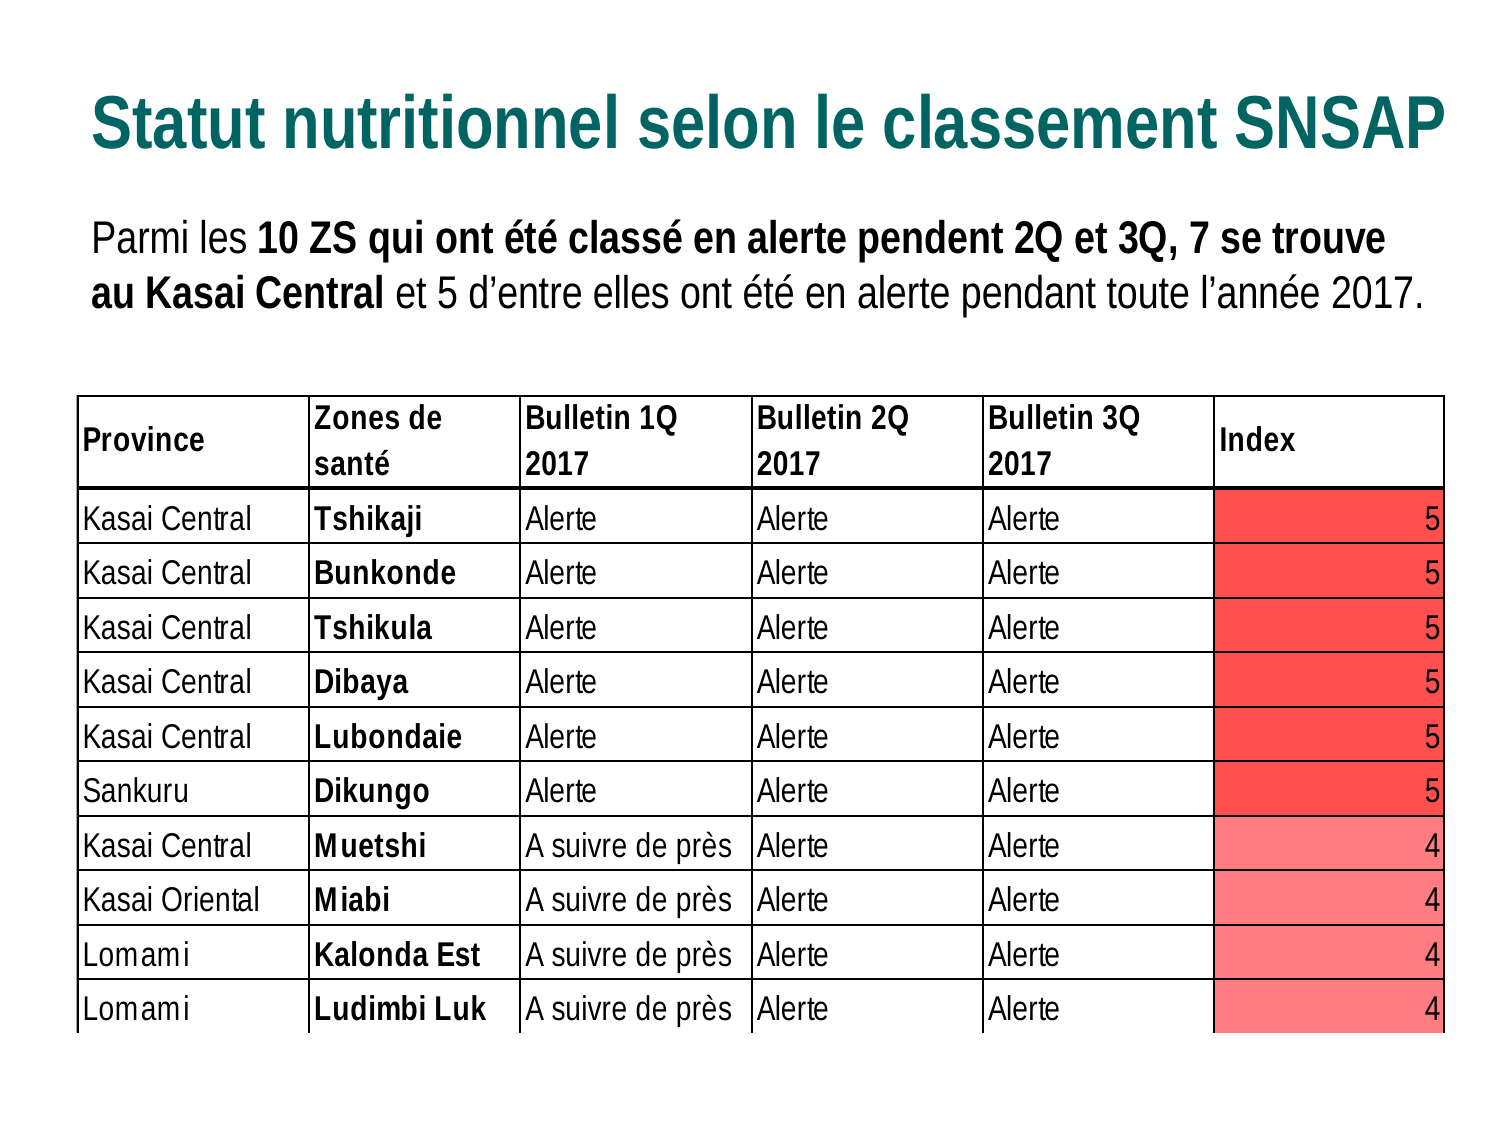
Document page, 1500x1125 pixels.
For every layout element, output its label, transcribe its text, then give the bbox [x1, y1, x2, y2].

title Statut nutritionnel selon le classement SNSAP [76, 66, 1483, 209]
text_box Parmi les 10 ZS qui ont été classé en alerte pendent 2Q et 3Q, 7 se trouve au Kasai Central et 5 d’entre elles ont été en alerte pendant toute l’année 2017. [76, 199, 1447, 325]
picture [76, 394, 1448, 1036]
